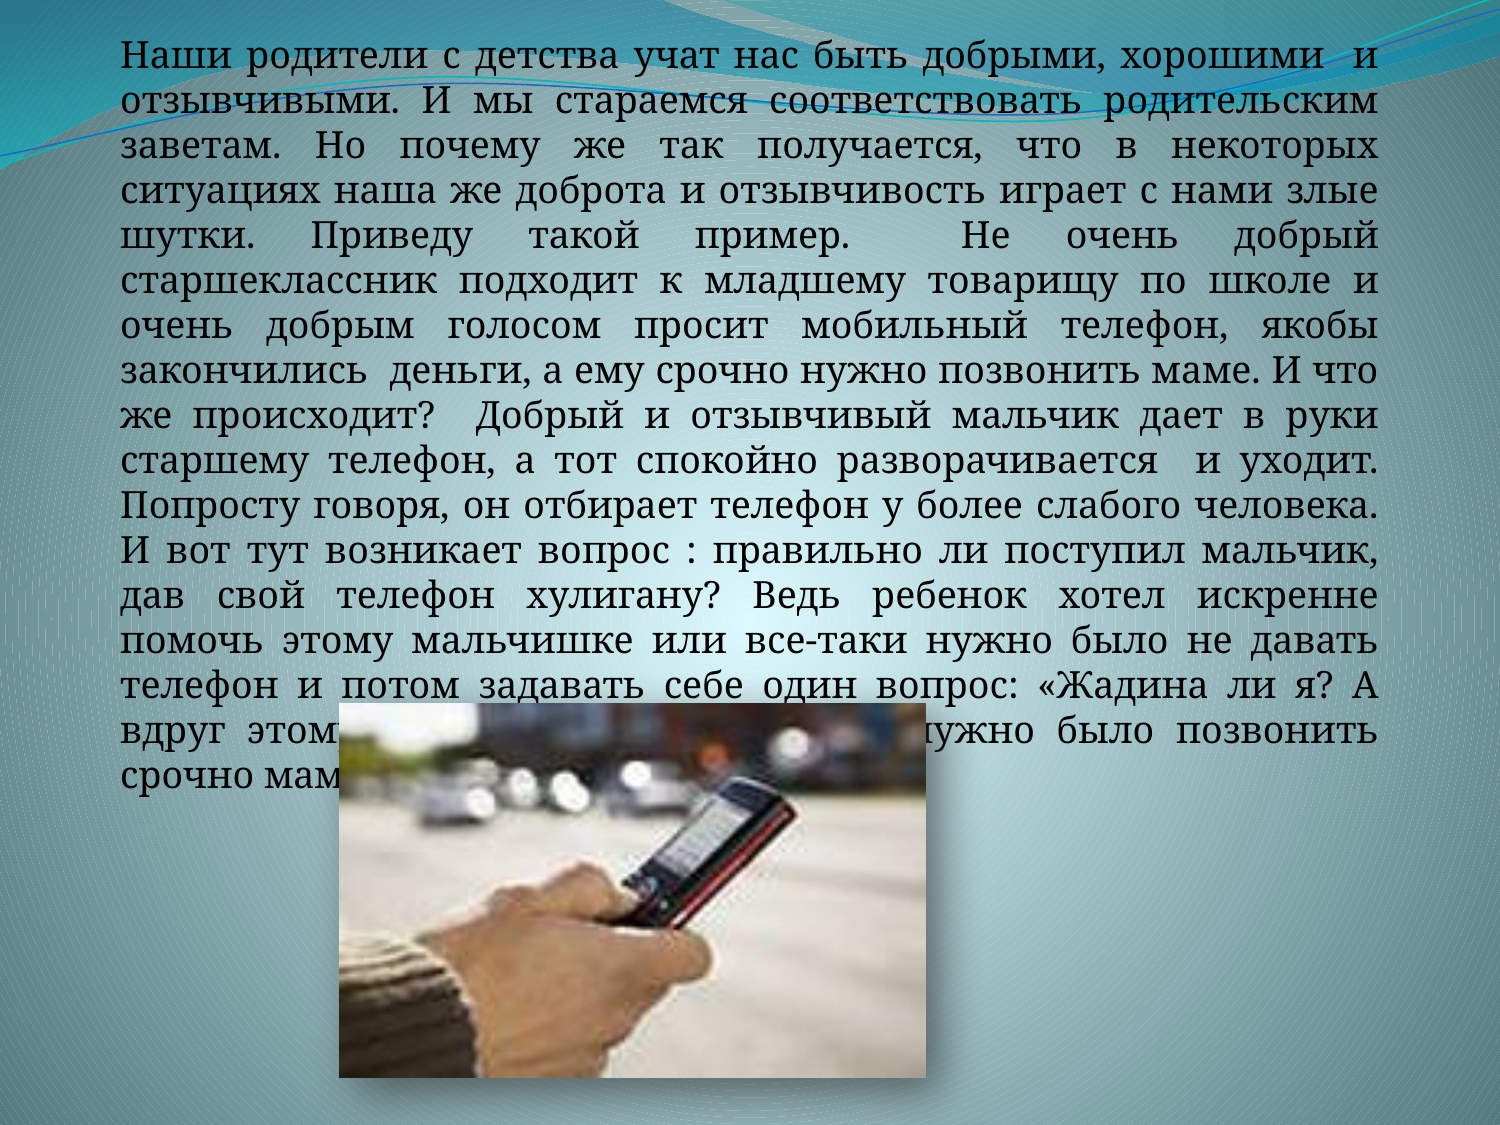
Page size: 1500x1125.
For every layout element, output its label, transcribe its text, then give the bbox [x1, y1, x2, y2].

picture [339, 702, 926, 1079]
text_box Наши родители с детства учат нас быть добрыми, хорошими и отзывчивыми. И мы стараемся соответствовать родительским заветам. Но почему же так получается, что в некоторых ситуациях наша же доброта и отзывчивость играет с нами злые шутки. Приведу такой пример. Не очень добрый старшеклассник подходит к младшему товарищу по школе и очень добрым голосом просит мобильный телефон, якобы закончились деньги, а ему срочно нужно позвонить маме. И что же происходит? Добрый и отзывчивый мальчик дает в руки старшему телефон, а тот спокойно разворачивается и уходит. Попросту говоря, он отбирает телефон у более слабого человека. И вот тут возникает вопрос : правильно ли поступил мальчик, дав свой телефон хулигану? Ведь ребенок хотел искренне помочь этому мальчишке или все-таки нужно было не давать телефон и потом задавать себе один вопрос: «Жадина ли я? А вдруг этому мальчику на самом деле нужно было позвонить срочно маме?» [105, 23, 1395, 849]
